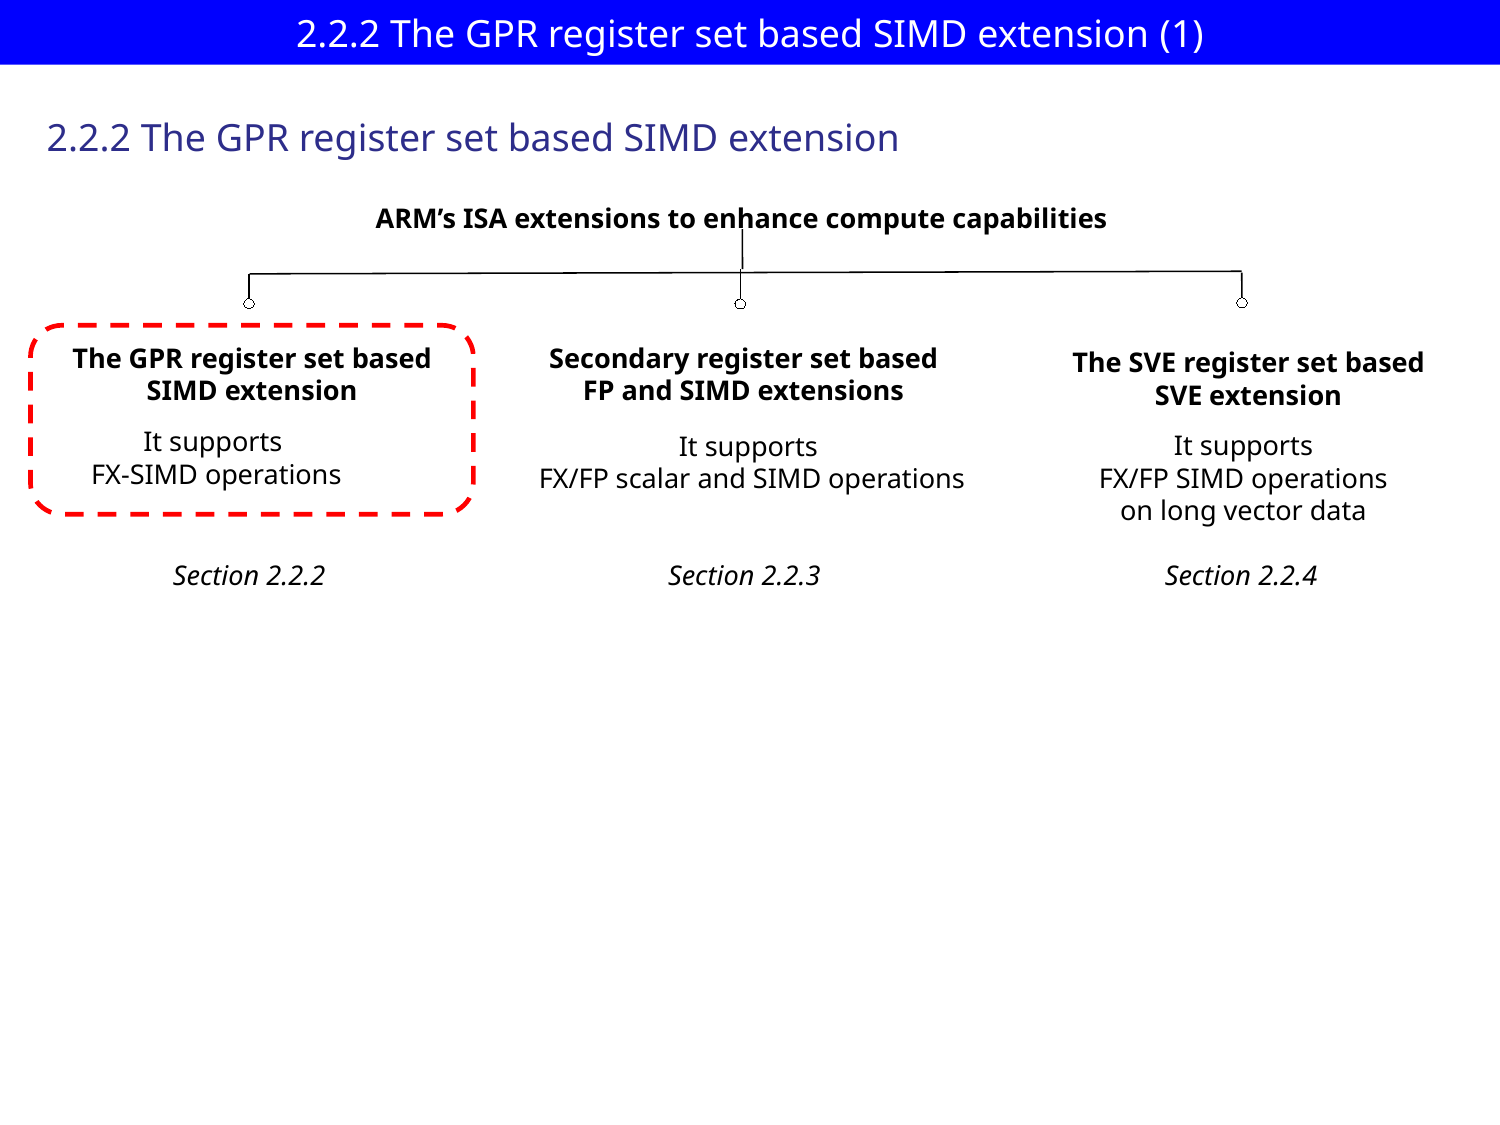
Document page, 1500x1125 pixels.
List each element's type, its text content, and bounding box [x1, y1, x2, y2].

text_box [734, 298, 746, 309]
text_box Section 2.2.3 [653, 551, 836, 599]
text_box 2.2.2 The GPR register set based SIMD extension [31, 106, 1385, 166]
text_box Secondary register set based FP and SIMD extensions [534, 333, 953, 414]
text_box [30, 325, 474, 515]
text_box Section 2.2.4 [1150, 551, 1333, 599]
text_box The SVE register set based SVE extension [1057, 338, 1440, 419]
text_box [1236, 297, 1248, 308]
text_box Section 2.2.2 [158, 551, 341, 599]
text_box It supports FX/FP scalar and SIMD operations [516, 421, 980, 502]
text_box ARM’s ISA extensions to enhance compute capabilities [360, 193, 1123, 241]
text_box It supports FX-SIMD operations [69, 417, 357, 498]
text_box [243, 298, 255, 309]
title 2.2.2 The GPR register set based SIMD extension (1) [0, 0, 1500, 65]
text_box It supports FX/FP SIMD operations on long vector data [1084, 421, 1403, 534]
